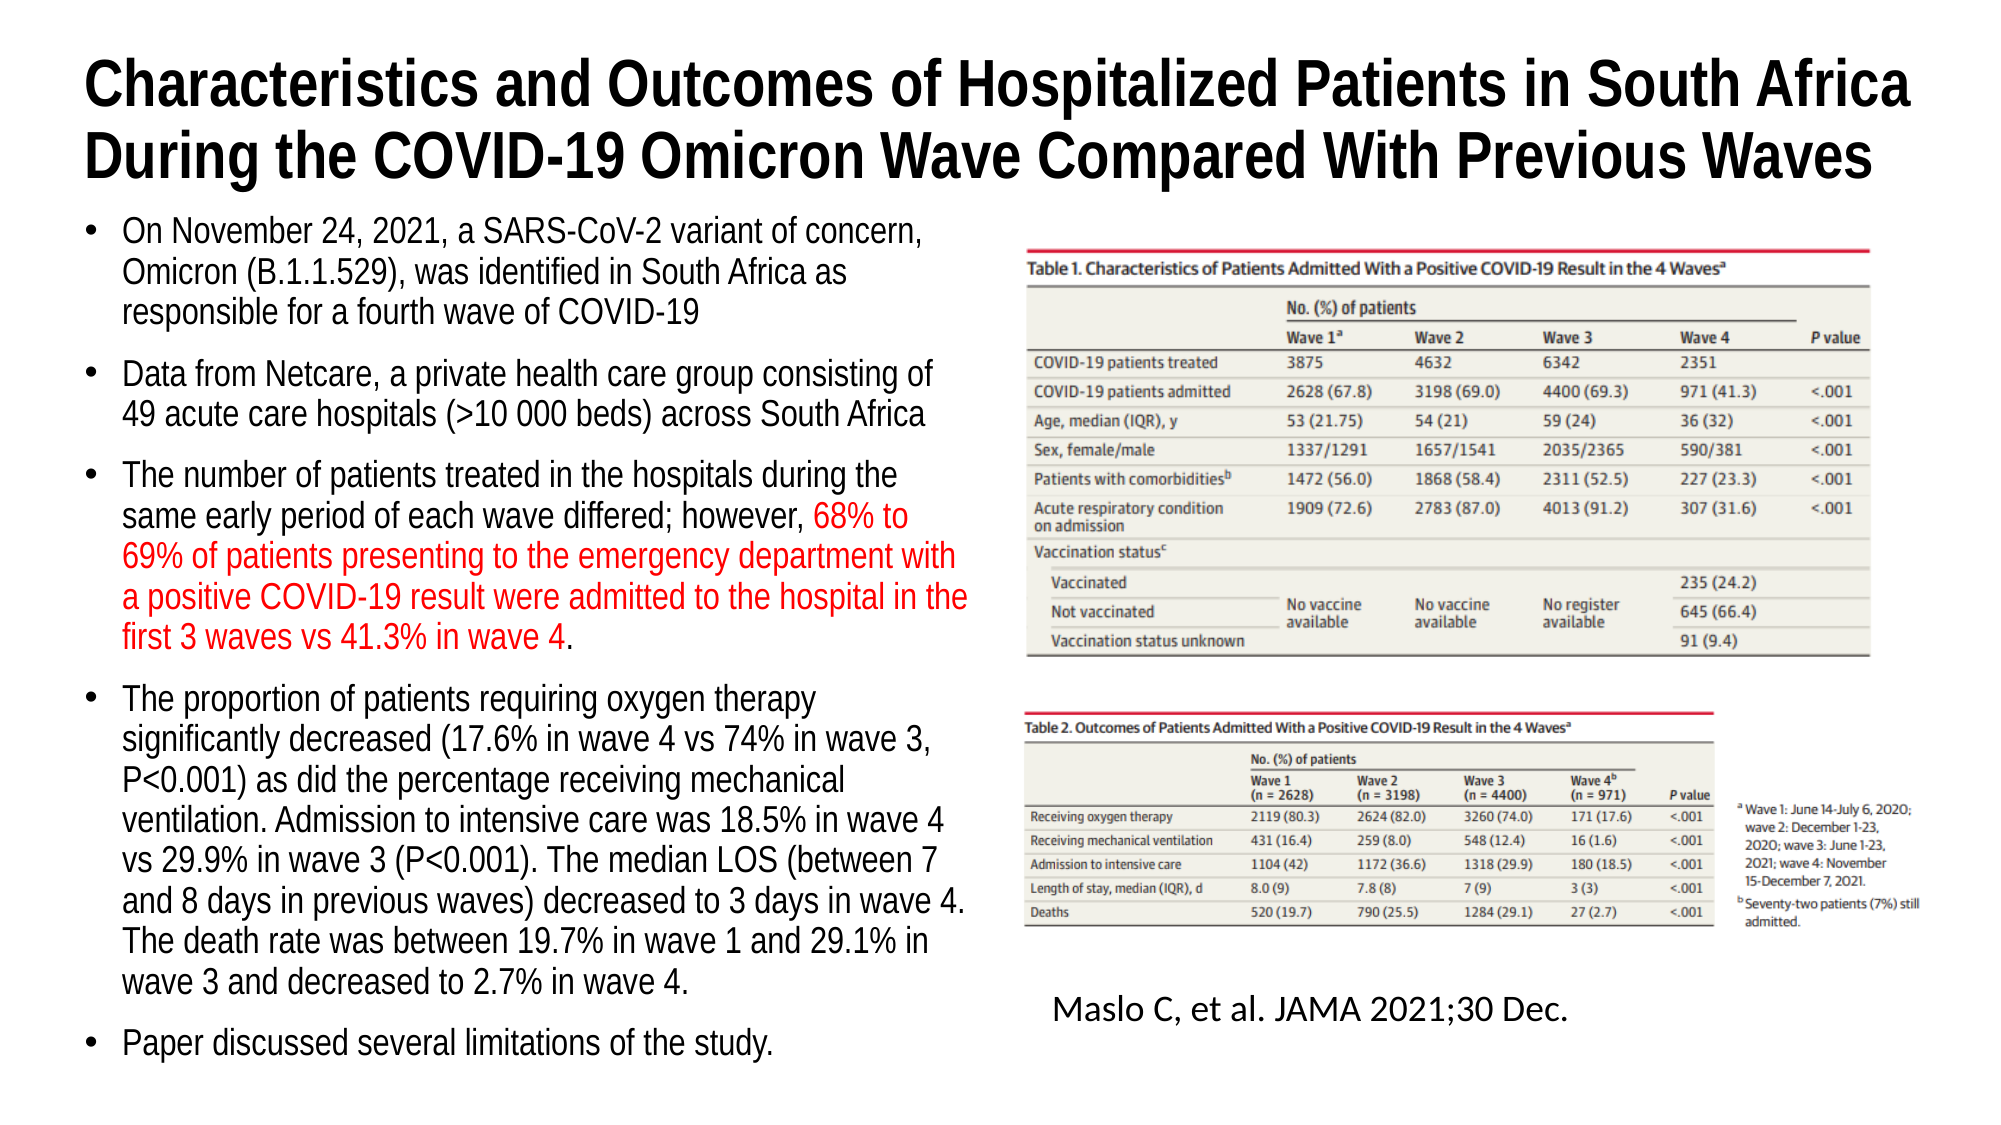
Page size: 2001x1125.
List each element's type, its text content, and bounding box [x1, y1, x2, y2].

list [1012, 240, 1877, 673]
list On November 24, 2021, a SARS-CoV-2 variant of concern, Omicron (B.1.1.529), was identified in South Africa as responsible for a fourth wave of COVID-19 Data from Netcare, a private health care group consisting of 49 acute care hospitals (>10 000 beds) across South Africa The number of patients treated in the hospitals during the same early period of each wave differed; however, 68% to 69% of patients presenting to the emergency department with a positive COVID-19 result were admitted to the hospital in the first 3 waves vs 41.3% in wave 4. The proportion of patients requiring oxygen therapy significantly decreased (17.6% in wave 4 vs 74% in wave 3, P<0.001) as did the percentage receiving mechanical ventilation. Admission to intensive care was 18.5% in wave 4 vs 29.9% in wave 3 (P<0.001). The median LOS (between 7 and 8 days in previous waves) decreased to 3 days in wave 4. The death rate was between 19.7% in wave 1 and 29.1% in wave 3 and decreased to 2.7% in wave 4. Paper discussed several limitations of the study. [69, 204, 988, 1080]
title Characteristics and Outcomes of Hospitalized Patients in South Africa During the COVID-19 Omicron Wave Compared With Previous Waves [69, 59, 1956, 183]
picture [1017, 709, 1928, 936]
text_box Maslo C, et al. JAMA 2021;30 Dec. [1037, 976, 1593, 1037]
